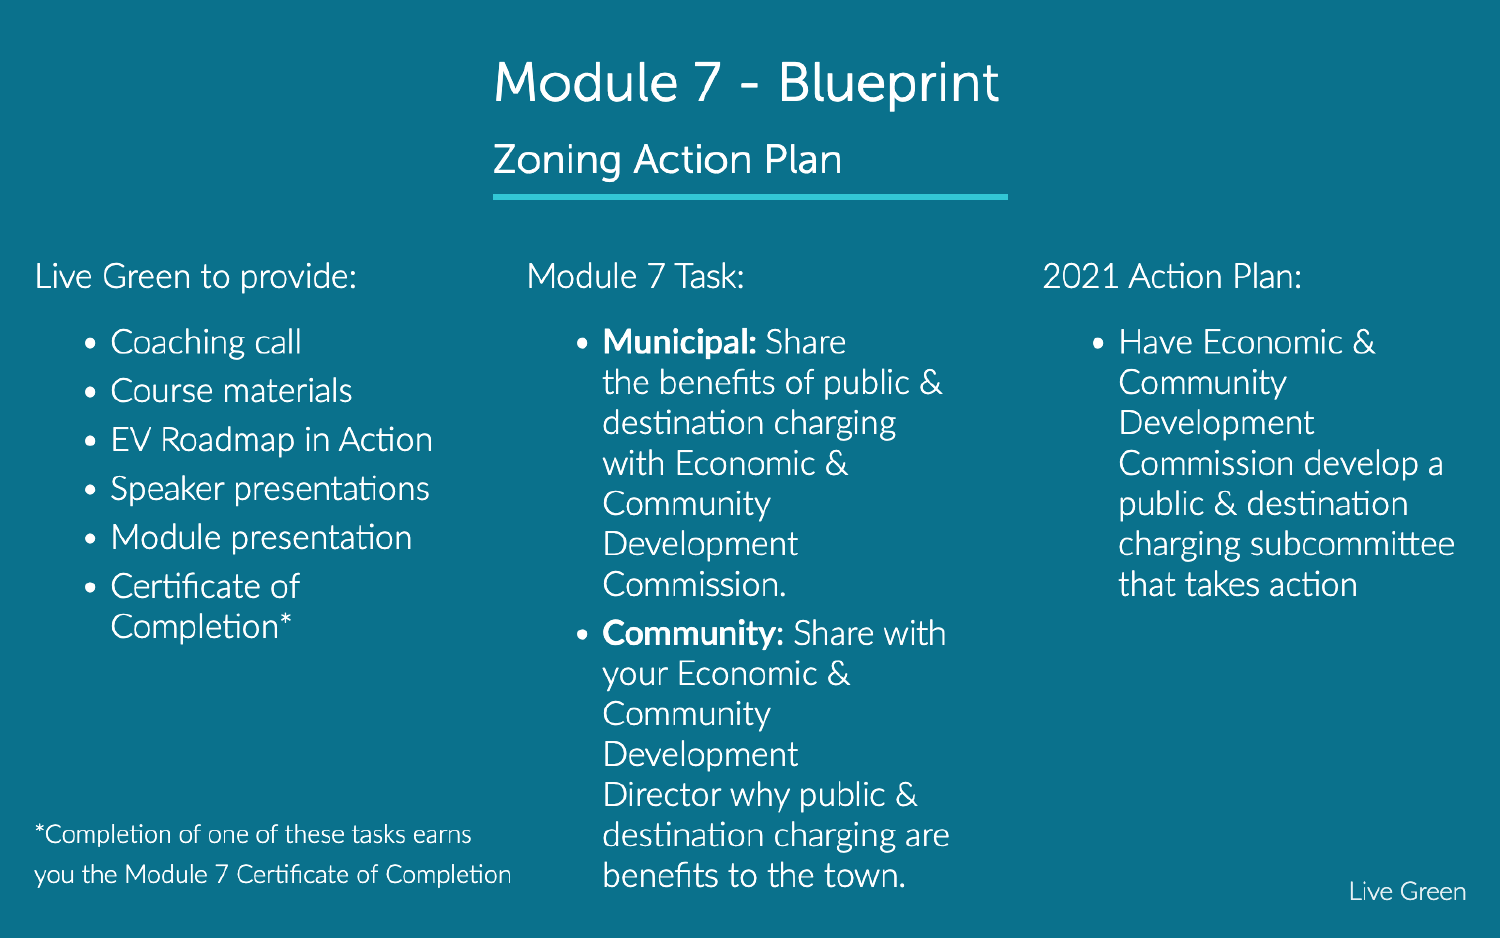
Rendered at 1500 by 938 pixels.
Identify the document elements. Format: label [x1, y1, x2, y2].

picture [149, 487, 162, 491]
picture [697, 864, 701, 887]
picture [637, 505, 642, 514]
picture [550, 264, 554, 287]
picture [675, 264, 693, 287]
picture [606, 742, 626, 765]
picture [706, 336, 721, 359]
picture [702, 628, 716, 645]
picture [859, 631, 872, 644]
picture [768, 145, 786, 172]
picture [678, 451, 692, 474]
picture [140, 274, 153, 286]
picture [630, 542, 644, 546]
picture [1122, 411, 1136, 433]
picture [831, 340, 844, 353]
picture [1258, 491, 1262, 514]
picture [1120, 455, 1134, 475]
picture [922, 74, 936, 100]
picture [688, 498, 695, 514]
picture [651, 498, 659, 514]
picture [869, 377, 877, 393]
picture [1306, 461, 1310, 474]
picture [166, 575, 170, 598]
picture [606, 783, 619, 805]
picture [226, 615, 230, 638]
picture [848, 877, 853, 886]
picture [168, 621, 176, 637]
picture [660, 153, 678, 173]
picture [253, 532, 260, 548]
picture [759, 716, 764, 726]
picture [1440, 542, 1453, 546]
picture [216, 483, 220, 499]
picture [678, 579, 686, 595]
picture [240, 434, 248, 450]
picture [246, 584, 259, 596]
picture [77, 275, 90, 287]
picture [1412, 461, 1417, 474]
picture [853, 377, 857, 393]
picture [688, 579, 695, 595]
picture [900, 785, 909, 799]
picture [710, 877, 717, 883]
picture [398, 435, 402, 447]
picture [187, 490, 194, 498]
picture [608, 74, 631, 101]
picture [828, 74, 852, 101]
picture [197, 487, 210, 499]
picture [621, 669, 625, 681]
picture [984, 66, 998, 101]
picture [578, 630, 586, 639]
picture [262, 535, 276, 541]
picture [1269, 421, 1283, 427]
picture [348, 483, 356, 499]
picture [1202, 579, 1210, 595]
picture [732, 538, 739, 554]
picture [660, 579, 668, 595]
picture [832, 460, 839, 466]
picture [519, 153, 539, 173]
picture [1373, 500, 1378, 514]
picture [143, 434, 148, 445]
picture [622, 785, 626, 799]
picture [688, 708, 695, 724]
picture [362, 478, 366, 500]
picture [750, 669, 754, 681]
picture [622, 275, 635, 287]
picture [696, 62, 720, 100]
picture [1142, 384, 1147, 393]
picture [655, 337, 669, 353]
picture [1120, 374, 1134, 394]
picture [630, 752, 644, 756]
picture [693, 790, 697, 802]
picture [751, 877, 756, 886]
picture [626, 628, 642, 645]
picture [280, 389, 293, 399]
picture [1189, 573, 1193, 596]
picture [640, 452, 644, 475]
picture [530, 264, 536, 287]
picture [265, 487, 279, 495]
picture [800, 153, 815, 173]
picture [282, 538, 290, 545]
picture [826, 377, 830, 399]
picture [240, 385, 247, 401]
picture [1262, 372, 1266, 394]
picture [133, 525, 137, 548]
picture [747, 622, 775, 650]
picture [753, 542, 766, 553]
picture [241, 483, 250, 499]
picture [721, 628, 735, 644]
picture [652, 73, 676, 101]
picture [242, 538, 247, 548]
picture [333, 275, 346, 287]
picture [604, 706, 608, 722]
picture [114, 428, 128, 450]
picture [733, 153, 749, 172]
picture [841, 677, 848, 684]
picture [1138, 579, 1145, 595]
picture [660, 708, 668, 724]
picture [1383, 505, 1388, 514]
picture [697, 670, 702, 684]
picture [494, 195, 1007, 199]
picture [86, 534, 94, 543]
picture [335, 477, 339, 500]
picture [607, 676, 613, 686]
picture [623, 833, 636, 845]
picture [1383, 460, 1388, 474]
picture [859, 73, 884, 101]
picture [890, 73, 914, 111]
picture [114, 631, 126, 638]
picture [86, 387, 94, 397]
picture [662, 369, 666, 393]
picture [1131, 276, 1149, 287]
picture [1045, 283, 1058, 287]
picture [1275, 386, 1280, 395]
picture [297, 487, 311, 495]
picture [828, 864, 832, 887]
picture [1230, 582, 1244, 594]
picture [135, 584, 149, 588]
picture [1325, 461, 1338, 473]
picture [882, 832, 888, 840]
picture [604, 620, 623, 645]
picture [1359, 461, 1372, 473]
picture [575, 62, 599, 101]
picture [777, 749, 784, 765]
picture [663, 542, 677, 548]
picture [271, 273, 276, 287]
picture [1252, 541, 1262, 552]
picture [925, 370, 929, 382]
picture [1422, 542, 1436, 548]
picture [136, 441, 143, 450]
picture [112, 618, 116, 630]
picture [86, 338, 94, 348]
picture [205, 265, 209, 288]
picture [604, 495, 618, 515]
picture [1307, 412, 1311, 434]
picture [112, 578, 126, 598]
picture [678, 708, 686, 724]
picture [753, 753, 766, 765]
picture [1191, 499, 1195, 513]
picture [651, 579, 659, 595]
picture [1341, 498, 1349, 514]
picture [651, 708, 659, 724]
picture [114, 525, 119, 548]
picture [1257, 417, 1264, 433]
picture [609, 410, 618, 433]
picture [1216, 571, 1222, 595]
picture [207, 625, 220, 632]
picture [86, 485, 94, 494]
picture [578, 338, 586, 348]
picture [579, 153, 596, 172]
picture [164, 439, 174, 445]
picture [1247, 417, 1255, 433]
picture [635, 145, 657, 172]
picture [270, 380, 274, 402]
picture [1203, 377, 1211, 393]
picture [1094, 338, 1102, 348]
picture [545, 153, 562, 172]
picture [648, 793, 661, 802]
picture [112, 384, 116, 399]
picture [663, 752, 677, 758]
picture [797, 417, 805, 433]
picture [1219, 494, 1227, 506]
picture [1180, 420, 1193, 432]
picture [86, 436, 94, 445]
picture [1229, 507, 1235, 514]
picture [882, 420, 888, 428]
picture [142, 534, 147, 548]
picture [605, 329, 630, 353]
picture [684, 784, 688, 806]
picture [130, 271, 134, 287]
picture [1177, 377, 1184, 393]
picture [705, 153, 727, 173]
picture [217, 439, 221, 450]
picture [759, 506, 764, 516]
picture [1348, 579, 1355, 595]
picture [724, 337, 738, 353]
picture [1380, 538, 1387, 554]
picture [637, 585, 642, 595]
picture [680, 661, 694, 684]
picture [935, 832, 948, 845]
picture [711, 413, 715, 434]
picture [1305, 573, 1309, 596]
picture [152, 538, 157, 548]
picture [1142, 460, 1147, 474]
picture [541, 73, 569, 101]
picture [244, 622, 248, 634]
picture [198, 389, 211, 399]
picture [710, 277, 719, 284]
picture [1353, 538, 1360, 554]
picture [86, 583, 94, 592]
picture [157, 274, 171, 280]
picture [362, 435, 366, 449]
picture [646, 628, 659, 644]
picture [844, 789, 853, 799]
picture [332, 526, 336, 549]
picture [623, 421, 636, 430]
picture [340, 436, 359, 450]
picture [682, 147, 692, 173]
picture [640, 62, 647, 101]
picture [558, 273, 563, 287]
picture [1170, 265, 1174, 288]
picture [497, 62, 534, 100]
picture [732, 749, 739, 765]
picture [1267, 502, 1281, 510]
picture [815, 62, 823, 101]
picture [1330, 539, 1334, 550]
picture [606, 532, 623, 554]
picture [787, 378, 791, 390]
picture [681, 337, 694, 353]
picture [206, 536, 219, 546]
picture [823, 153, 839, 172]
picture [646, 870, 654, 886]
picture [741, 877, 746, 886]
picture [921, 384, 926, 393]
picture [660, 628, 669, 644]
picture [605, 576, 618, 596]
picture [601, 153, 619, 181]
picture [660, 498, 668, 514]
picture [495, 145, 514, 172]
picture [294, 535, 308, 541]
picture [112, 334, 121, 353]
picture [623, 874, 628, 886]
picture [783, 62, 808, 100]
picture [380, 429, 384, 451]
picture [675, 628, 697, 644]
picture [792, 145, 796, 173]
picture [1158, 538, 1166, 554]
picture [1203, 458, 1211, 474]
picture [1146, 420, 1159, 432]
picture [678, 498, 686, 514]
picture [1249, 503, 1253, 514]
picture [636, 337, 650, 353]
picture [954, 73, 977, 100]
picture [931, 384, 939, 392]
picture [1178, 339, 1191, 352]
picture [1243, 264, 1250, 276]
picture [777, 538, 784, 554]
picture [1206, 330, 1220, 353]
